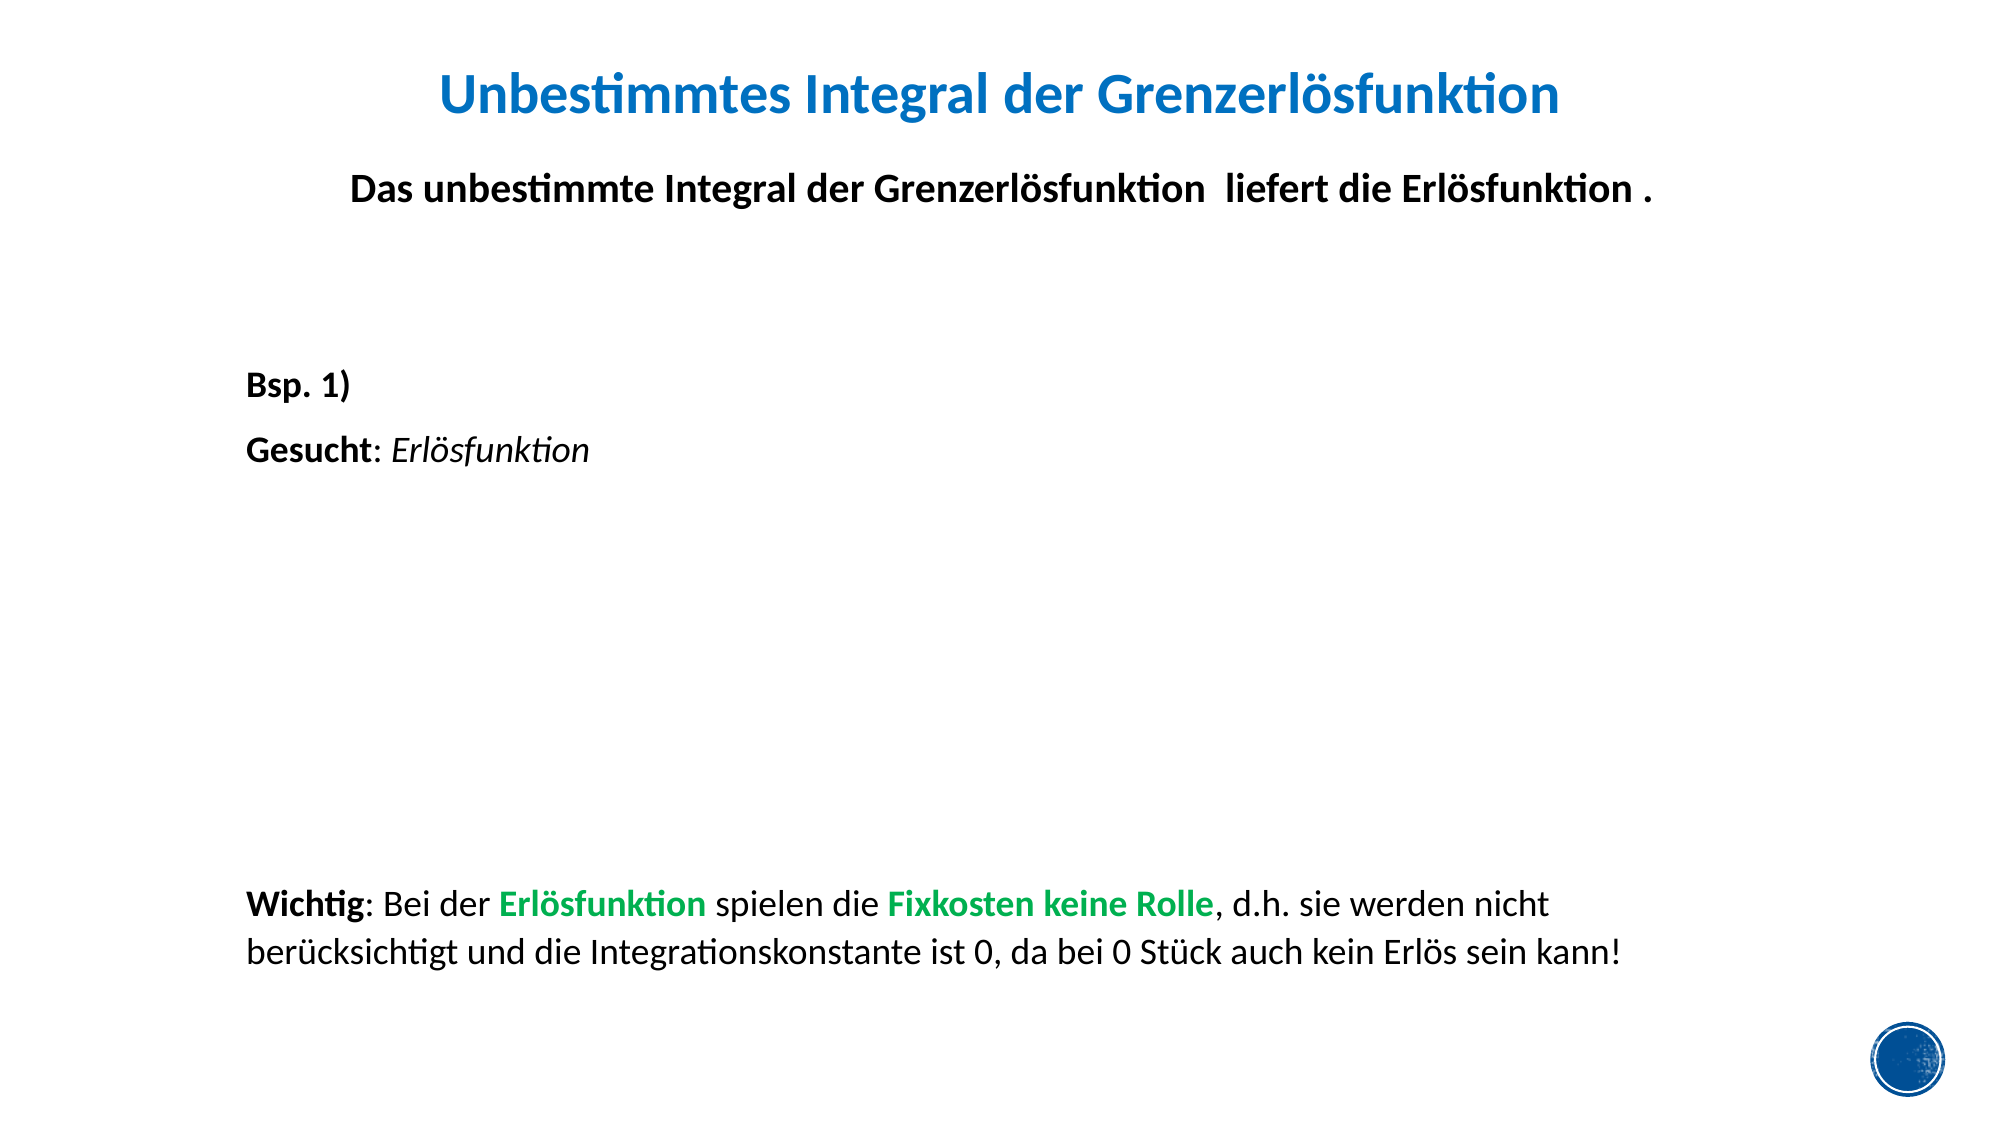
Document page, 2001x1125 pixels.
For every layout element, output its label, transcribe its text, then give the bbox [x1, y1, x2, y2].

text_box Unbestimmtes Integral der Grenzerlösfunktion [424, 47, 1576, 133]
